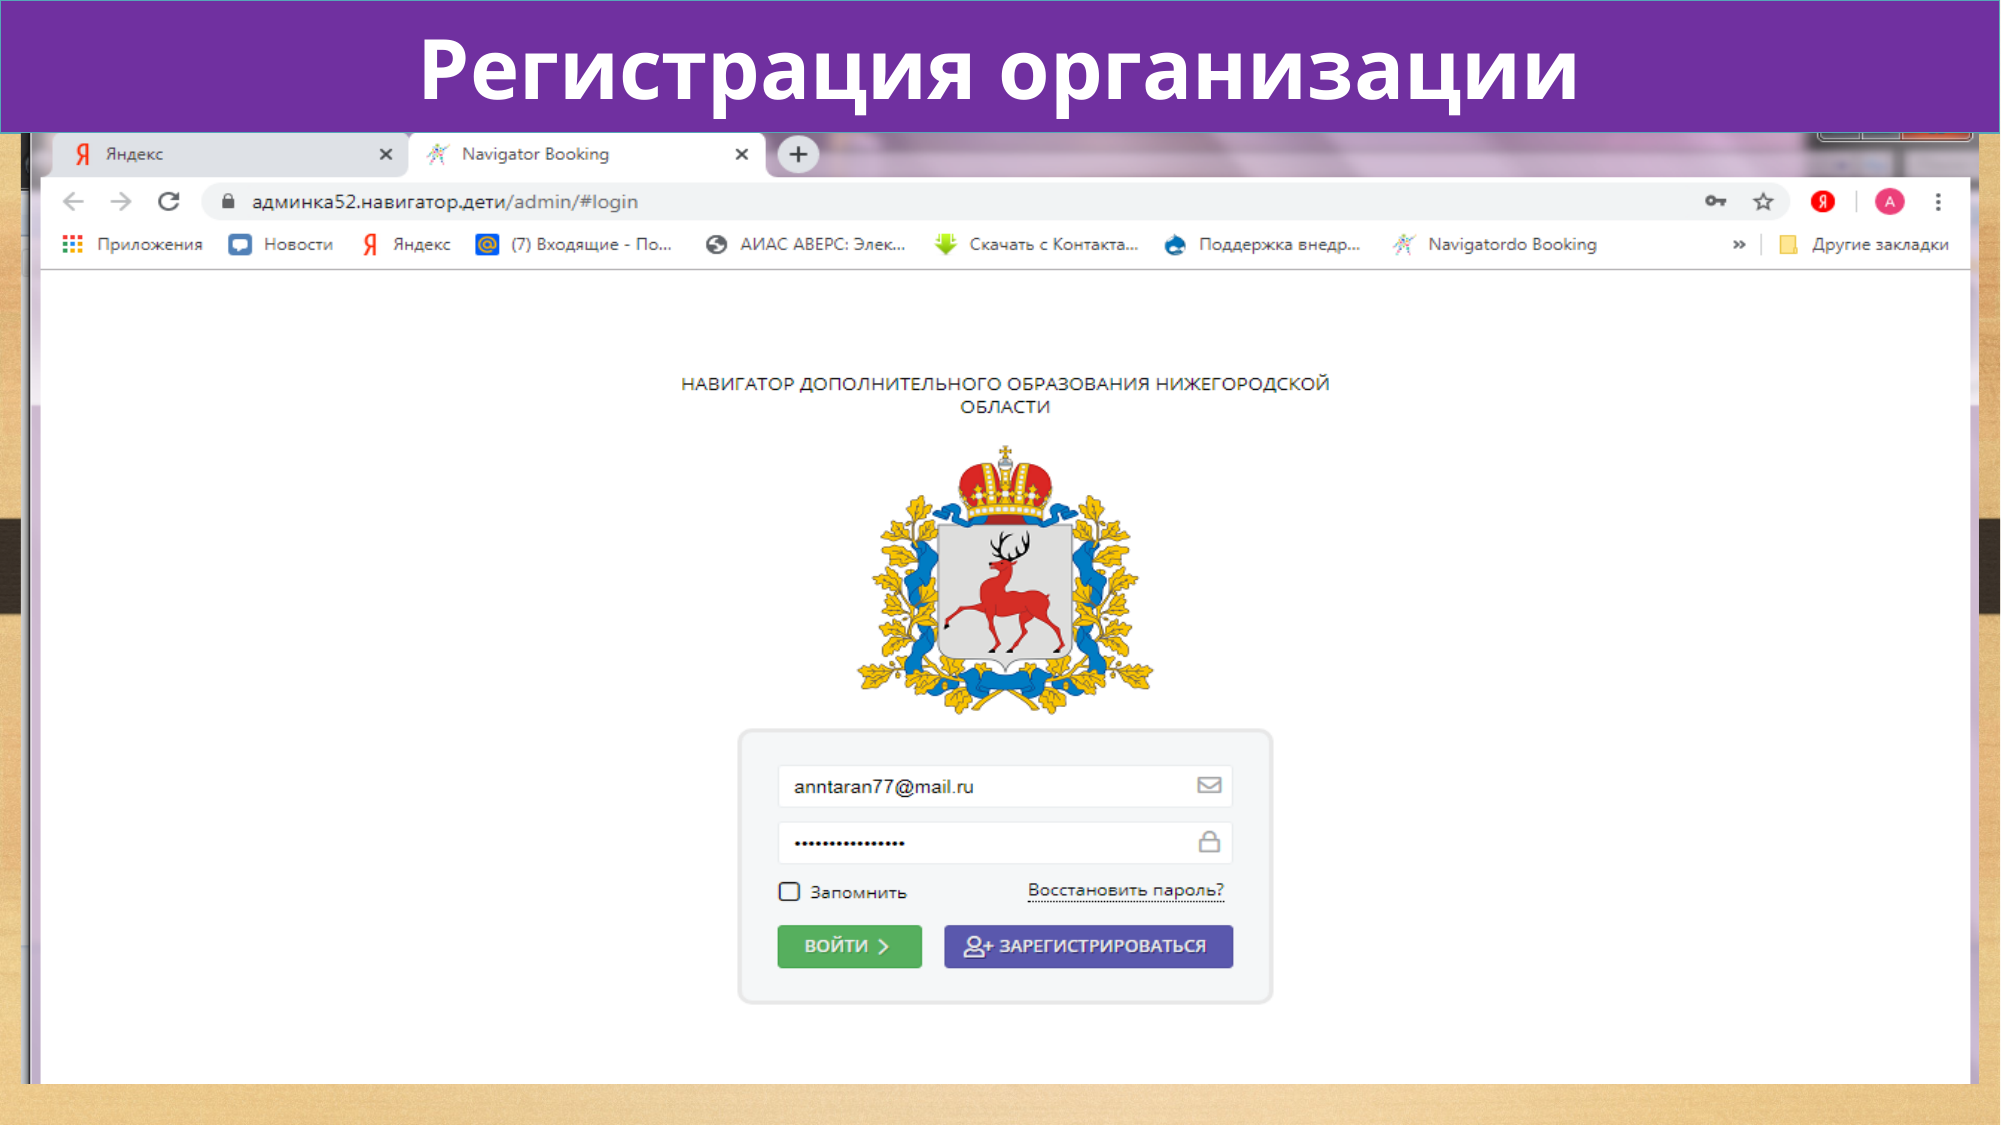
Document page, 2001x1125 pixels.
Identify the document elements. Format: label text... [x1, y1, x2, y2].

text_box Регистрация организации [0, 0, 2000, 134]
picture [0, 0, 2001, 1125]
